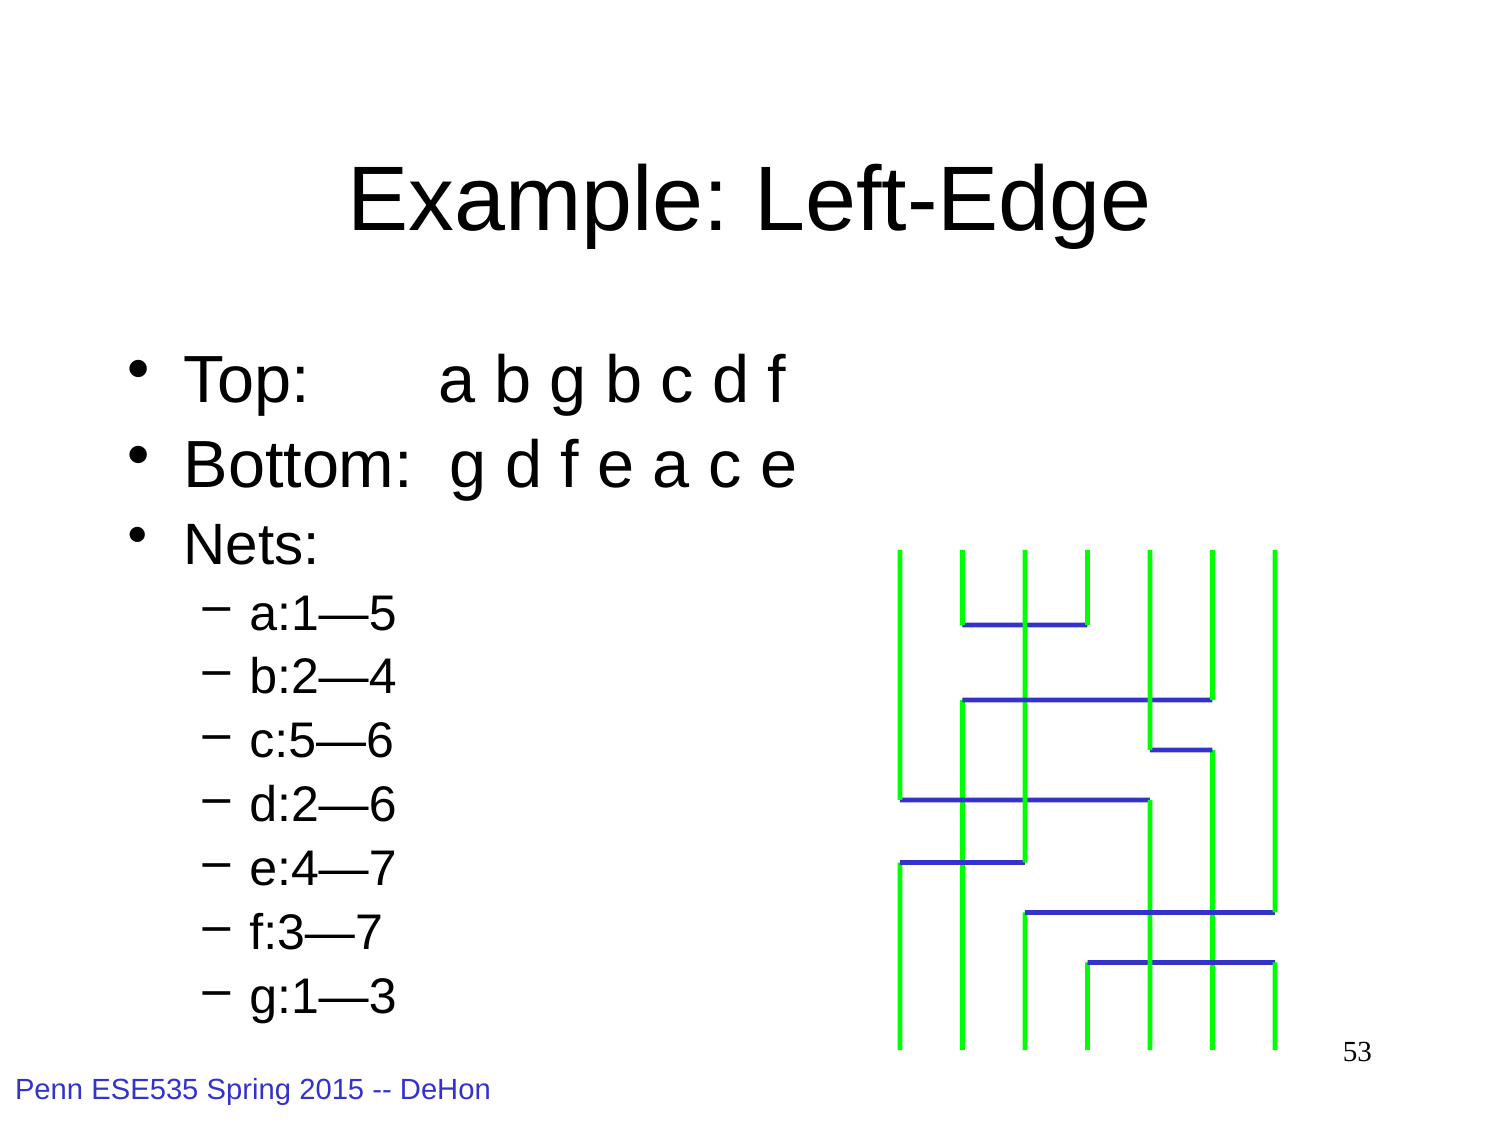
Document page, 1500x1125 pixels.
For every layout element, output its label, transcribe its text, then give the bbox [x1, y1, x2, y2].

slide_number Penn ESE535 Spring 2015 -- DeHon [0, 1062, 576, 1125]
text_box [662, 524, 1438, 1125]
list Top: a b g b c d f Bottom: g d f e a c e Nets: a:1—5 b:2—4 c:5—6 d:2—6 e:4—7 f:3—7 g:1—3 [112, 337, 888, 1076]
title Example: Left-Edge [112, 99, 1388, 288]
